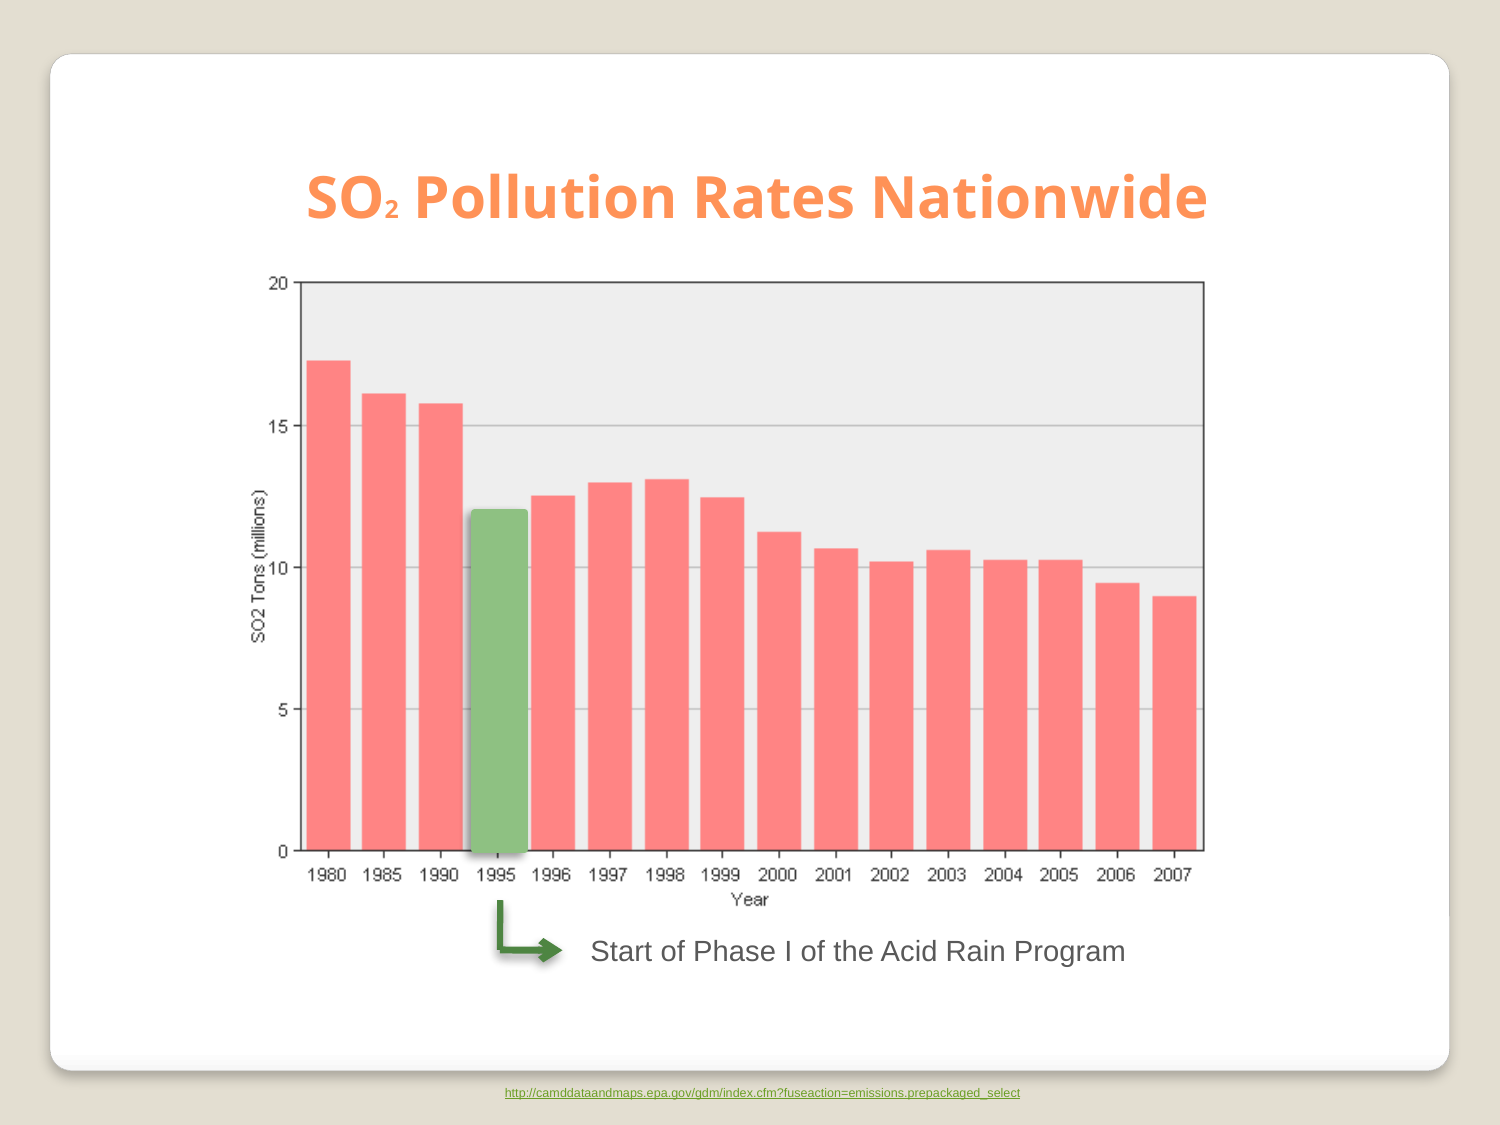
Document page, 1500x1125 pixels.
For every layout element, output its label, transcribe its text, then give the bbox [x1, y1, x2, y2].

text_box Start of Phase I of the Acid Rain Program [575, 935, 1150, 975]
picture [237, 262, 1213, 921]
title SO2 Pollution Rates Nationwide [0, 37, 1500, 238]
text_box http://camddataandmaps.epa.gov/gdm/index.cfm?fuseaction=emissions.prepackaged_select [237, 1062, 1288, 1108]
